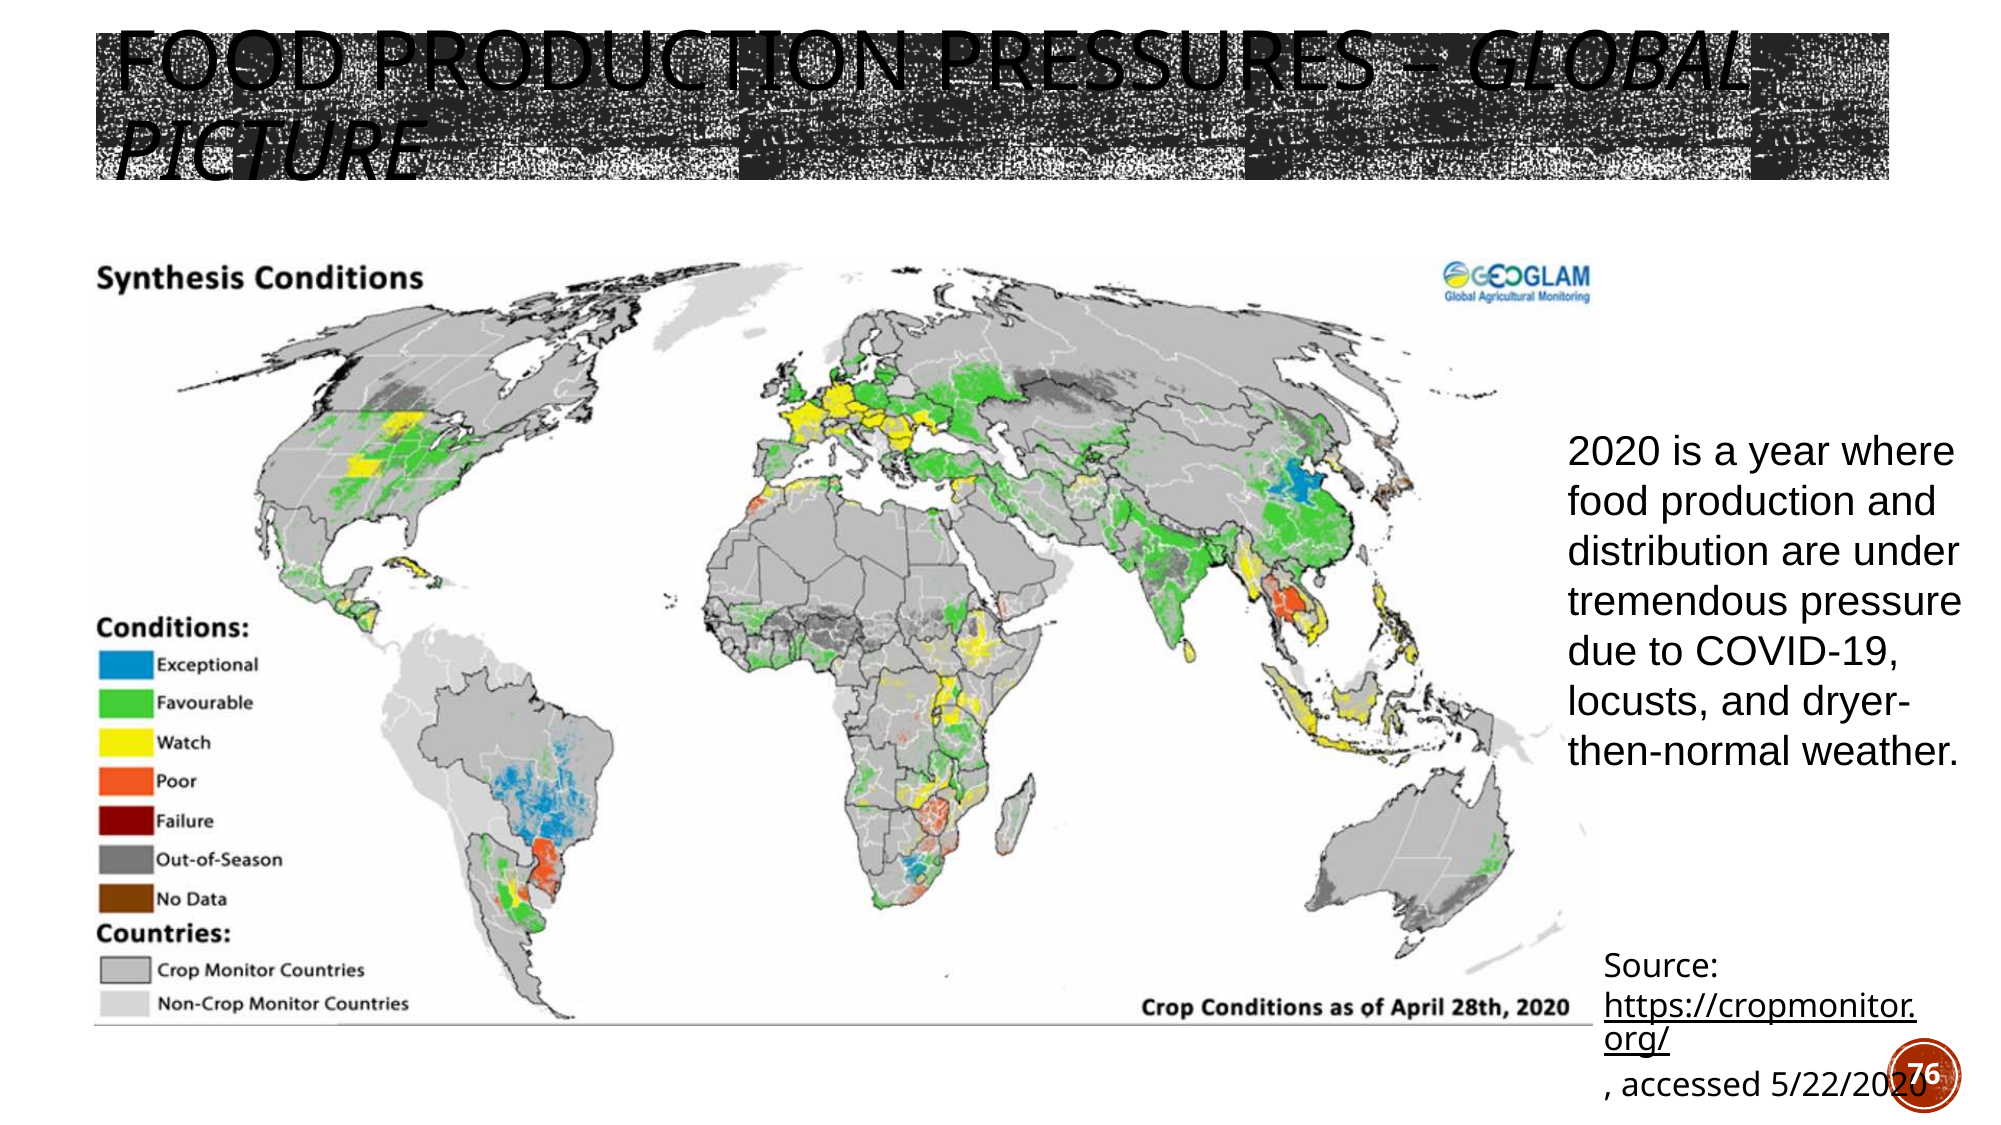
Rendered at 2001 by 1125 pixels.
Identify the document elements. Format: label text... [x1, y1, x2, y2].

slide_number 76 [1871, 1045, 1977, 1106]
text_box 2020 is a year where food production and distribution are under tremendous pressure due to COVID-19, locusts, and dryer-then-normal weather. [1594, 416, 1985, 782]
title food production Pressures – Global Picture [98, 35, 1892, 182]
picture [94, 258, 1593, 1026]
text_box Source: https://cropmonitor.org/, accessed 5/22/2020 [1588, 936, 1949, 1077]
